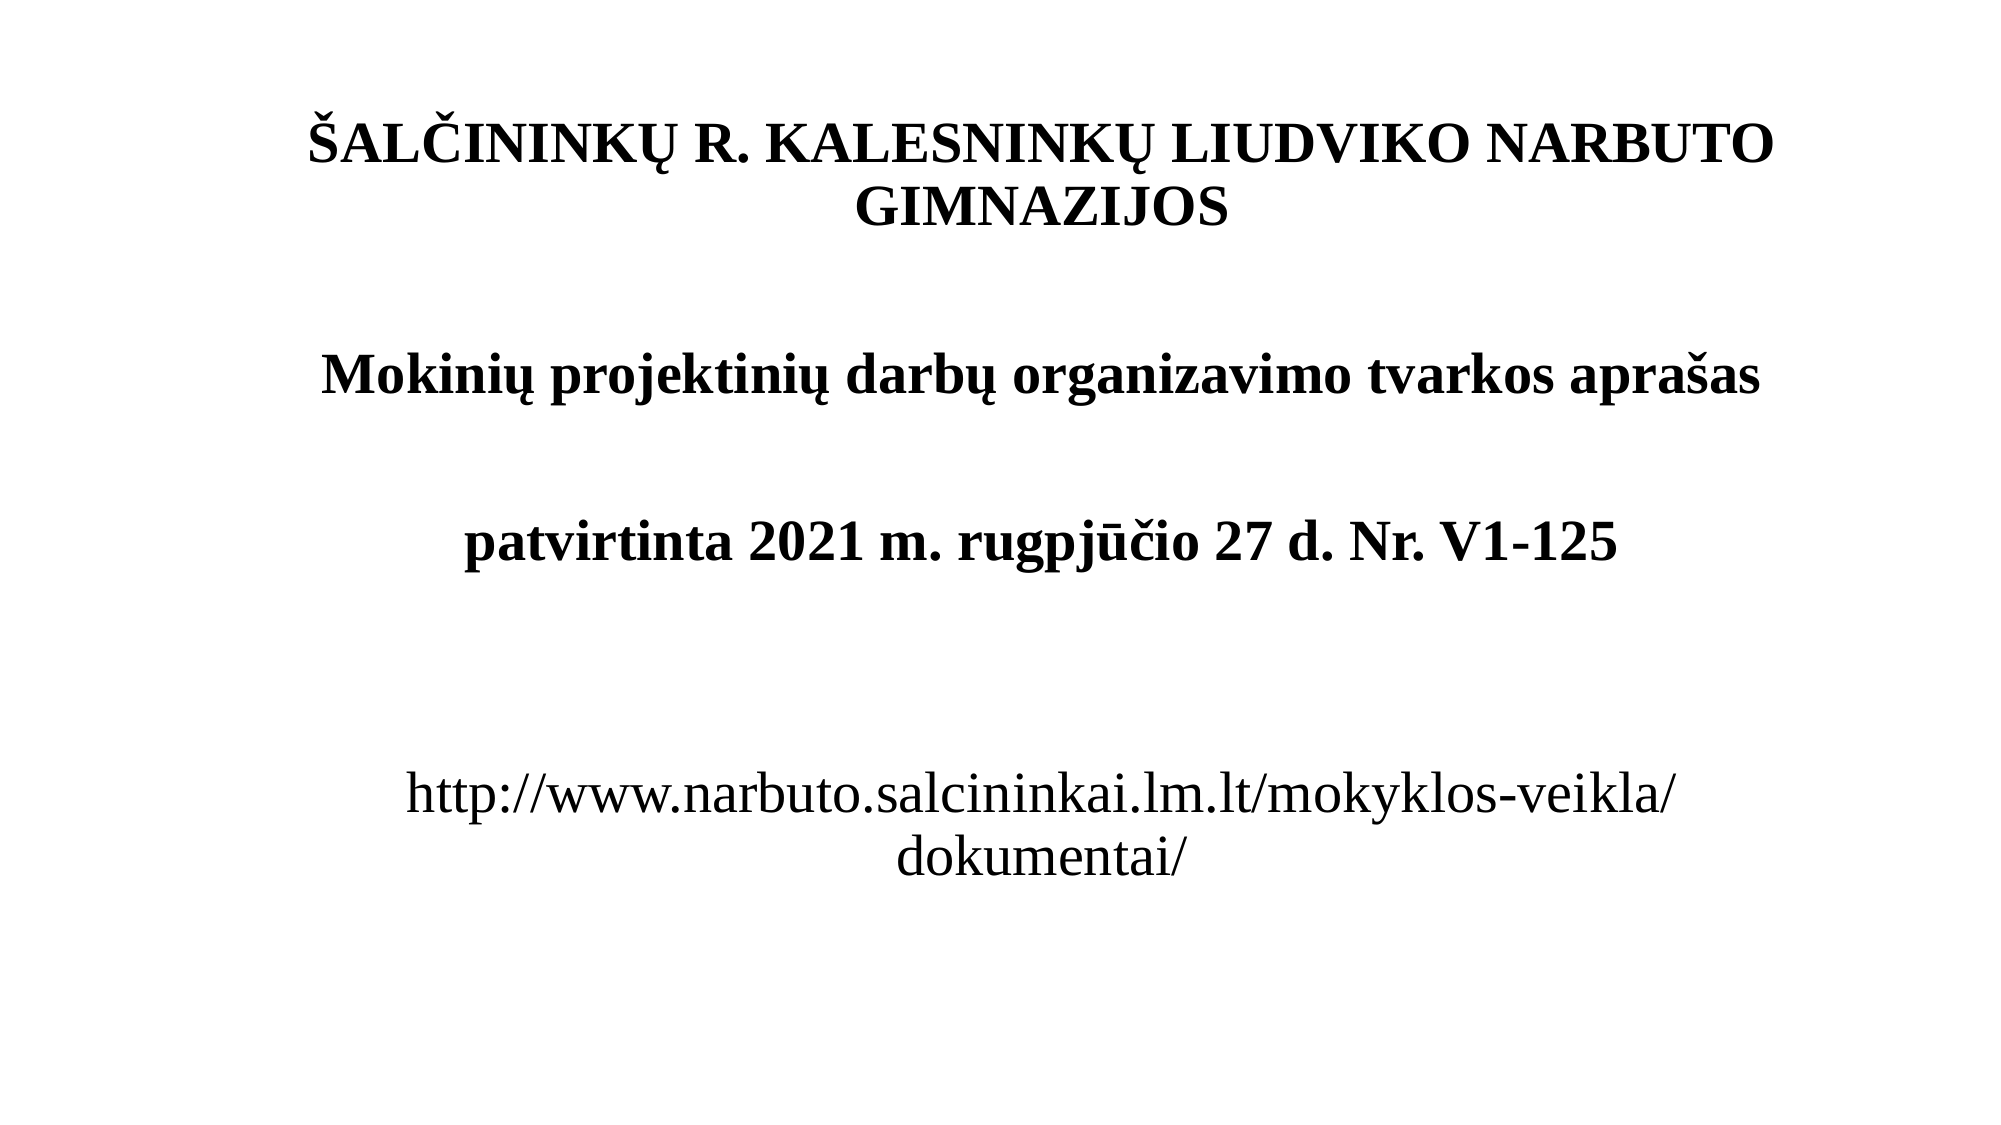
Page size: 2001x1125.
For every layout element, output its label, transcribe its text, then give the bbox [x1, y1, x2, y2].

list ŠALČININKŲ R. KALESNINKŲ LIUDVIKO NARBUTO GIMNAZIJOS Mokinių projektinių darbų organizavimo tvarkos aprašas patvirtinta 2021 m. rugpjūčio 27 d. Nr. V1-125 http://www.narbuto.salcininkai.lm.lt/mokyklos-veikla/dokumentai/ [253, 104, 1831, 1014]
